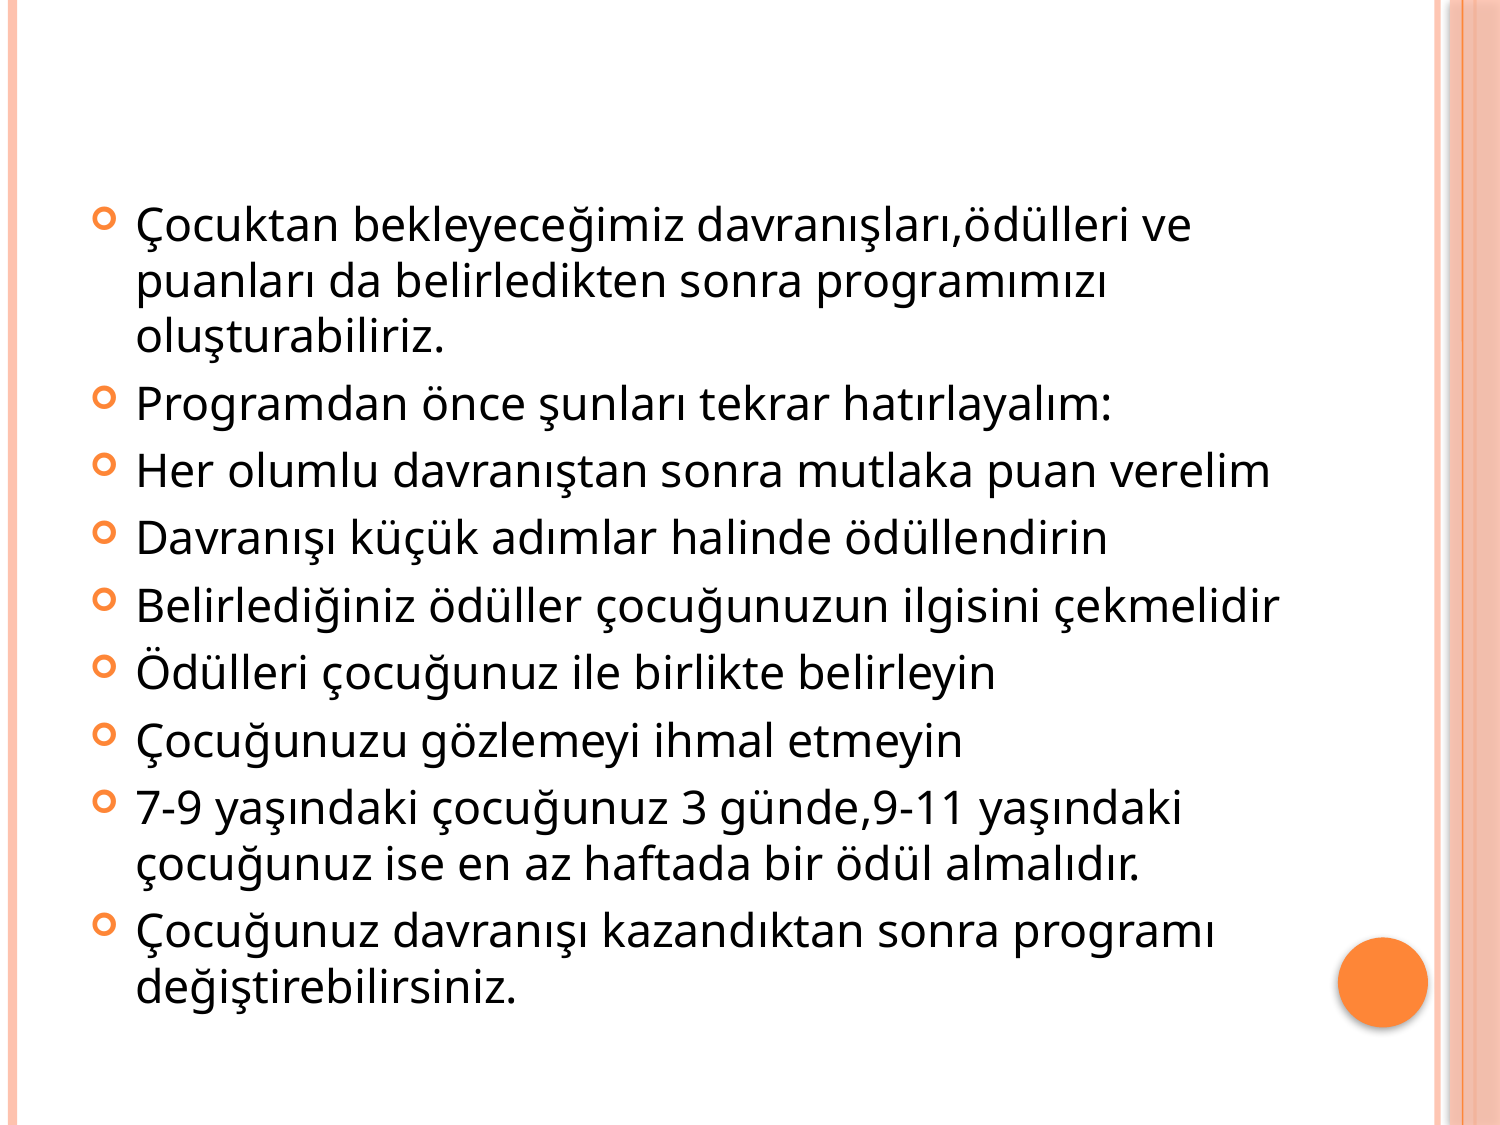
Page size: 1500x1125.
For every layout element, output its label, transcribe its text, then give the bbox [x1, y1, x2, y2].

list Çocuktan bekleyeceğimiz davranışları,ödülleri ve puanları da belirledikten sonra programımızı oluşturabiliriz. Programdan önce şunları tekrar hatırlayalım: Her olumlu davranıştan sonra mutlaka puan verelim Davranışı küçük adımlar halinde ödüllendirin Belirlediğiniz ödüller çocuğunuzun ilgisini çekmelidir Ödülleri çocuğunuz ile birlikte belirleyin Çocuğunuzu gözlemeyi ihmal etmeyin 7-9 yaşındaki çocuğunuz 3 günde,9-11 yaşındaki çocuğunuz ise en az haftada bir ödül almalıdır. Çocuğunuz davranışı kazandıktan sonra programı değiştirebilirsiniz. [75, 187, 1300, 1062]
